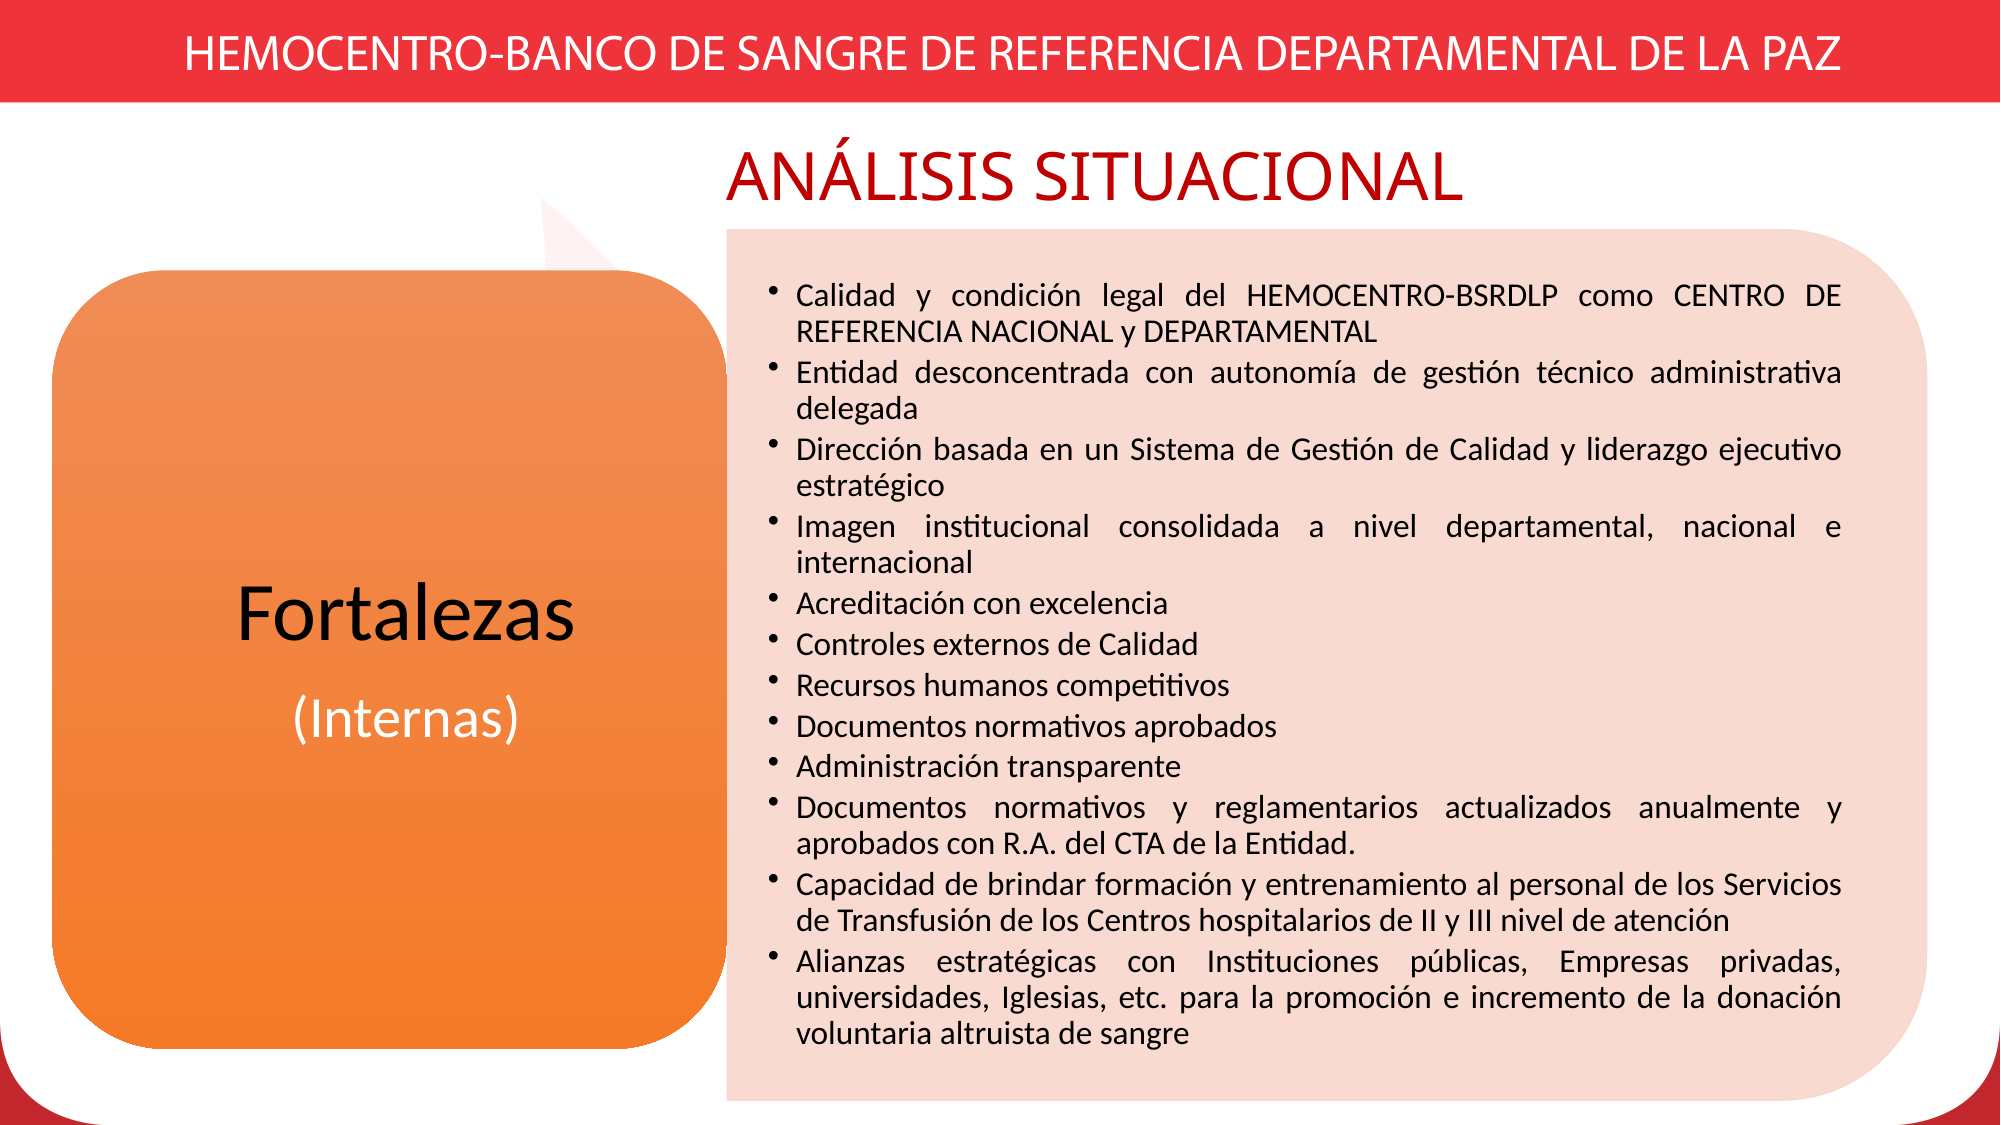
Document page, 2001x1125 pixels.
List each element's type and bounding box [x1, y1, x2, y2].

picture [0, 0, 2000, 1125]
text_box [52, 199, 1927, 1120]
